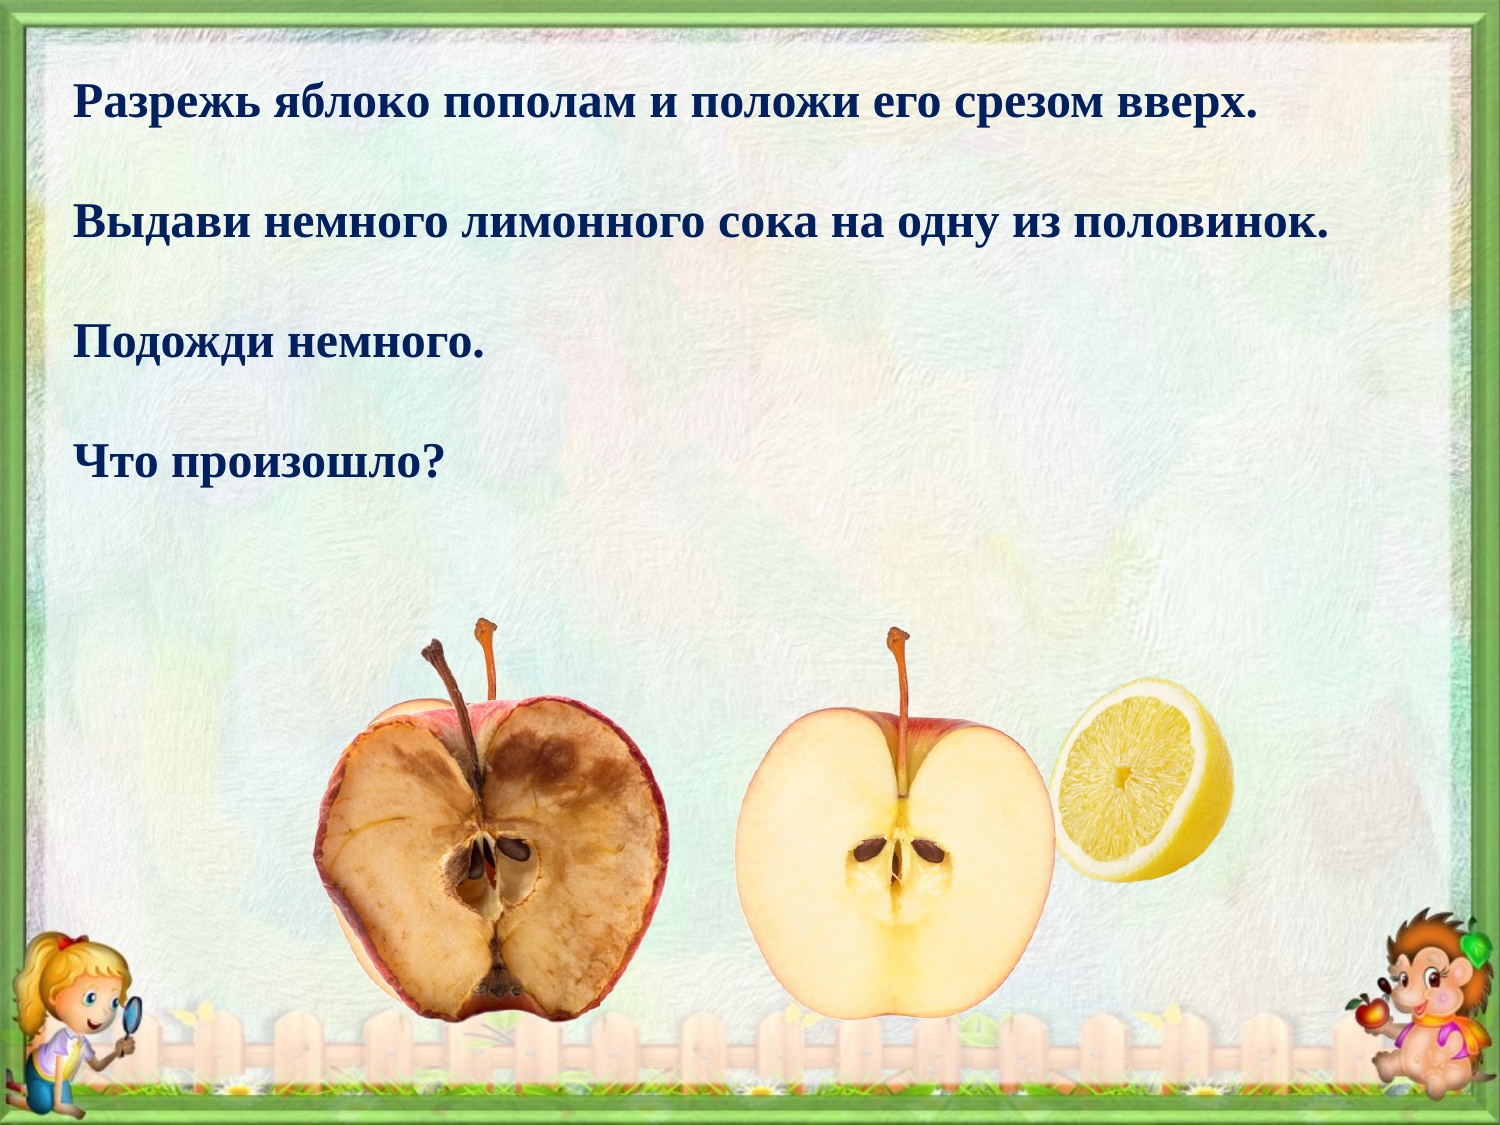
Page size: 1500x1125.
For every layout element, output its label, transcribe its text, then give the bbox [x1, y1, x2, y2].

picture [0, 0, 1500, 1125]
text_box Разрежь яблоко пополам и положи его срезом вверх. Выдави немного лимонного сока на одну из половинок. Подожди немного. Что произошло? [58, 60, 1452, 496]
